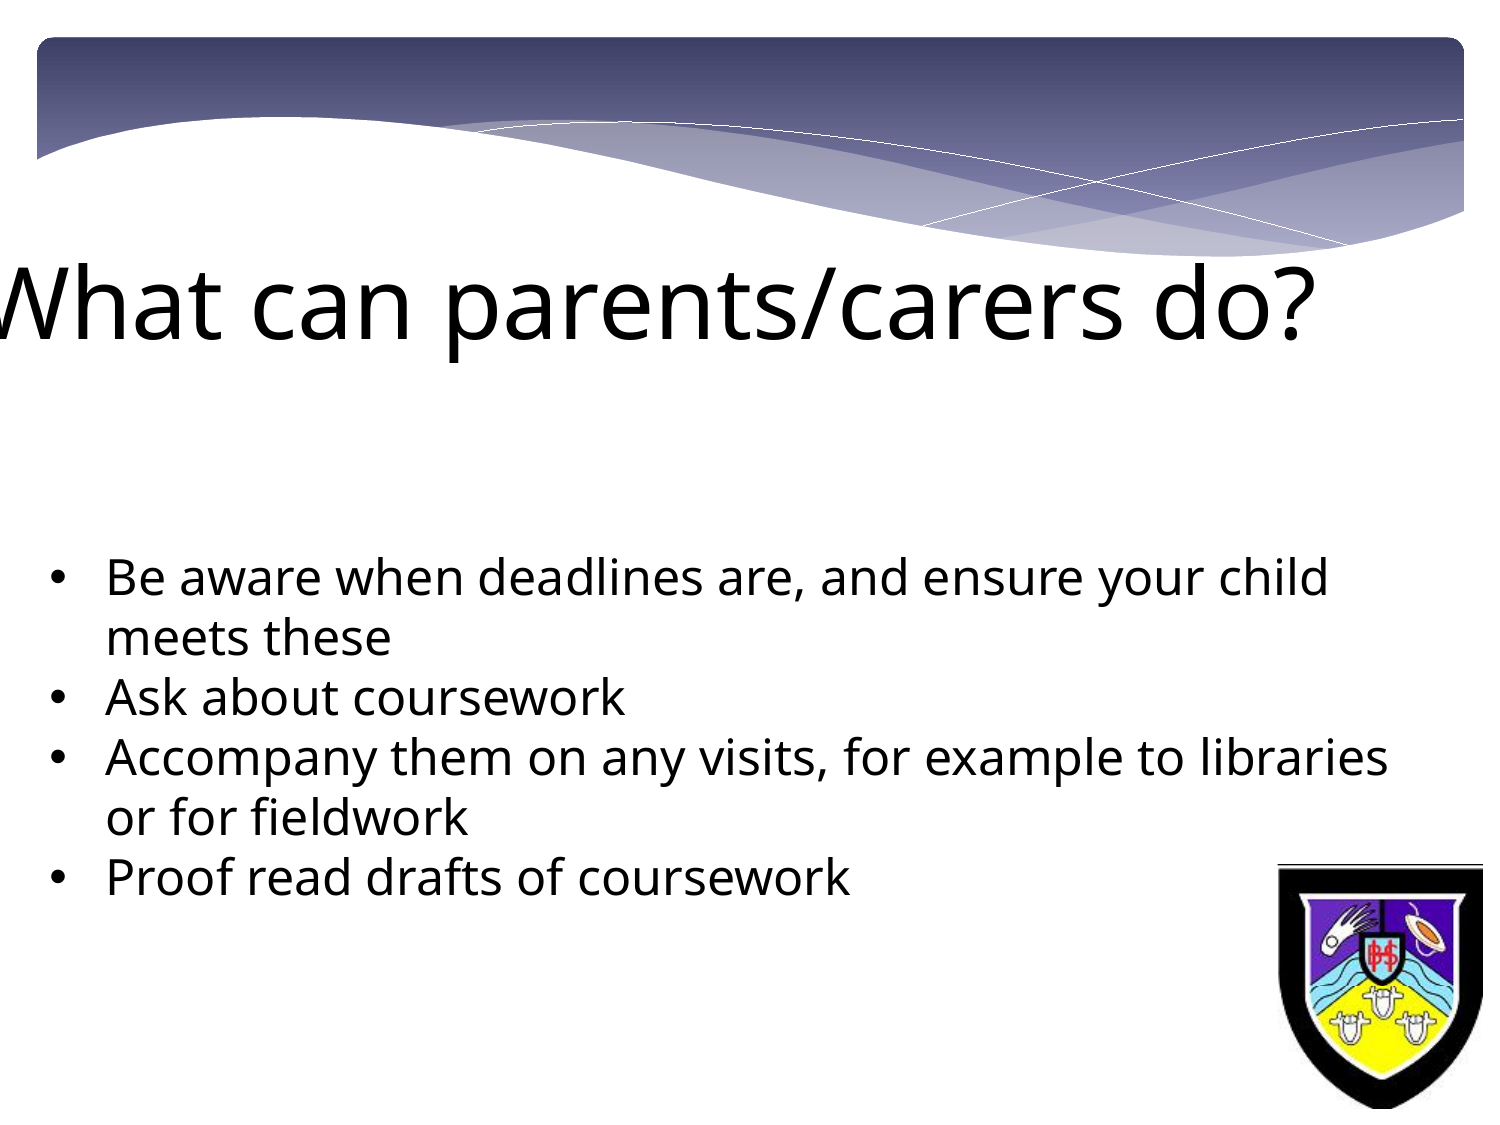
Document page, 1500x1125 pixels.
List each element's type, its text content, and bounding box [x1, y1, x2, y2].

picture [1277, 864, 1486, 1113]
text_box Be aware when deadlines are, and ensure your child meets these Ask about coursework Accompany them on any visits, for example to libraries or for fieldwork Proof read drafts of coursework [34, 538, 1447, 959]
text_box What can parents/carers do? [0, 231, 1334, 367]
